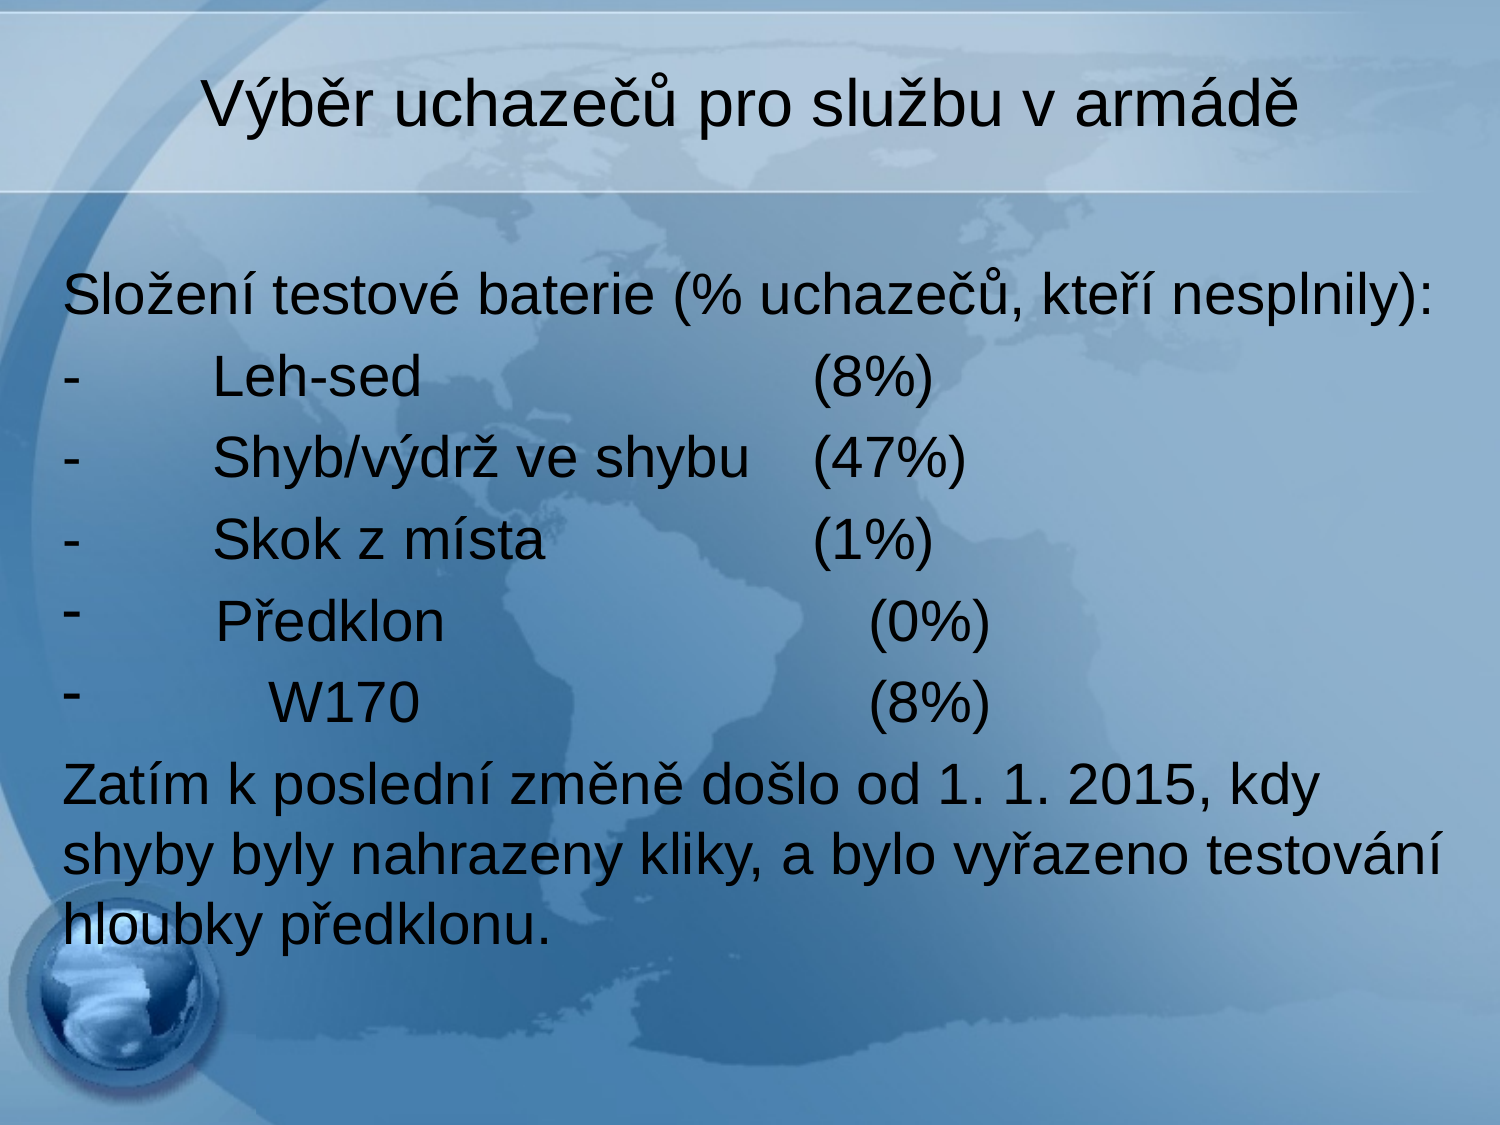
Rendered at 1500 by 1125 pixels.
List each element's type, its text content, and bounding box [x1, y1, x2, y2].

picture [0, 0, 1500, 1125]
title Výběr uchazečů pro službu v armádě [21, 24, 1481, 175]
list Složení testové baterie (% uchazečů, kteří nesplnily): - Leh-sed (8%) - Shyb/výdrž ve shybu (47%) - Skok z místa (1%) Předklon (0%) W170 (8%) Zatím k poslední změně došlo od 1. 1. 2015, kdy shyby byly nahrazeny kliky, a bylo vyřazeno testování hloubky předklonu. [47, 248, 1481, 1125]
